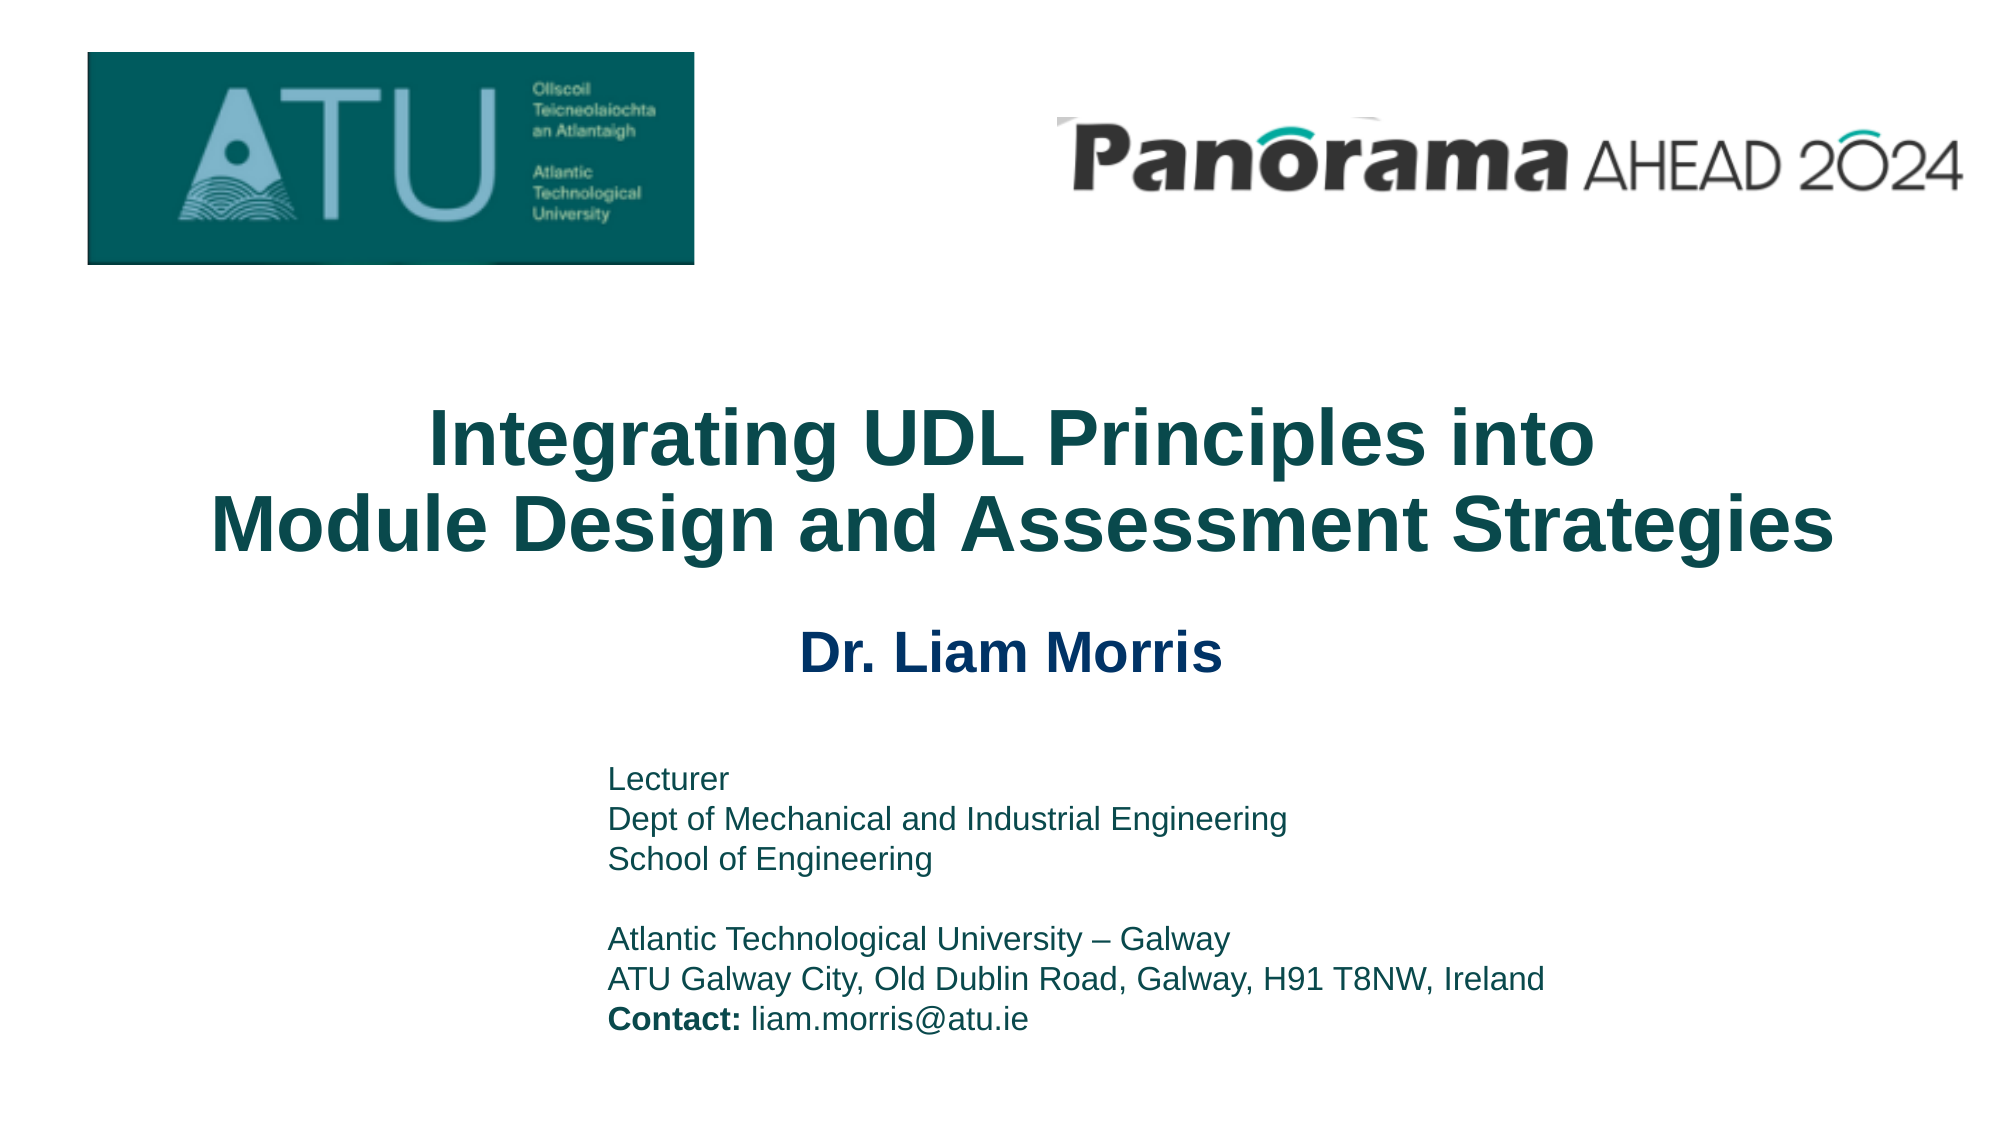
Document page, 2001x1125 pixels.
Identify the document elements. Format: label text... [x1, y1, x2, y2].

title Integrating UDL Principles into Module Design and Assessment Strategies [87, 335, 1961, 577]
text_box Lecturer Dept of Mechanical and Industrial Engineering School of Engineering Atlantic Technological University – Galway ATU Galway City, Old Dublin Road, Galway, H91 T8NW, Ireland Contact: liam.morris@atu.ie [592, 750, 1625, 1045]
picture [1057, 117, 1979, 222]
picture [87, 52, 695, 265]
text_box Dr. Liam Morris [332, 606, 1691, 725]
